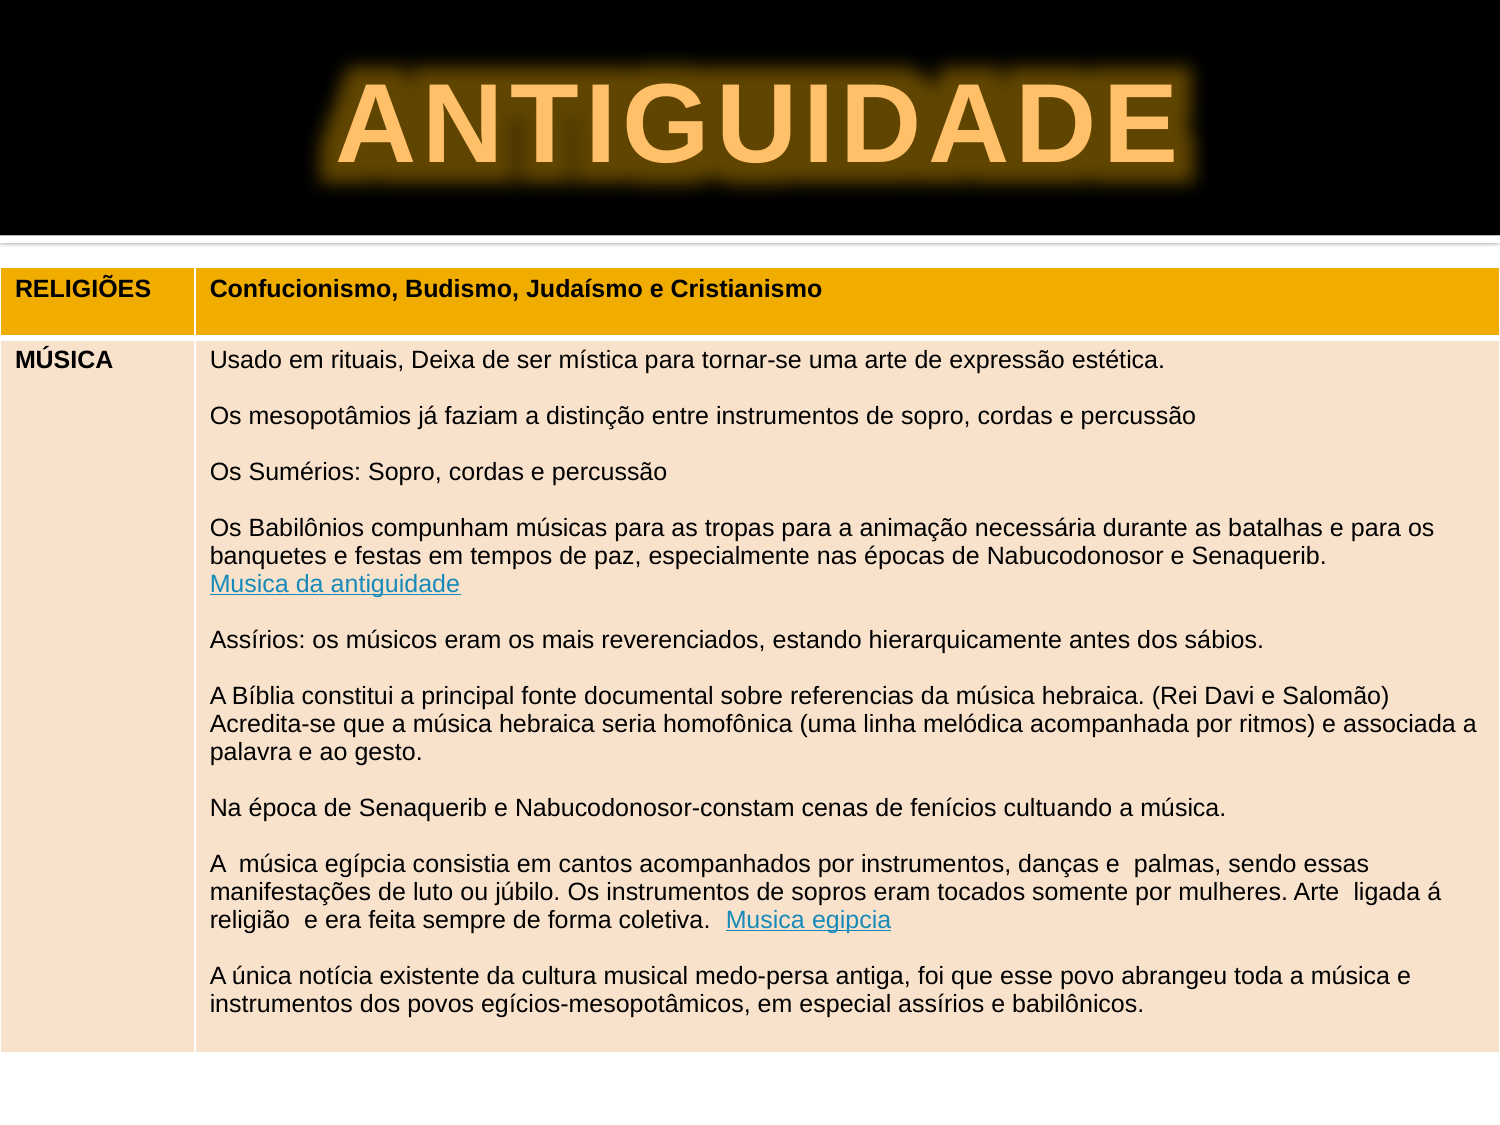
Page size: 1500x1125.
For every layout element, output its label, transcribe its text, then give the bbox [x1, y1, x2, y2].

table_cell Usado em rituais, Deixa de ser mística para tornar-se uma arte de expressão estética. Os mesopotâmios já faziam a distinção entre instrumentos de sopro, cordas e percussão Os Sumérios: Sopro, cordas e percussão Os Babilônios compunham músicas para as tropas para a animação necessária durante as batalhas e para os banquetes e festas em tempos de paz, especialmente nas épocas de Nabucodonosor e Senaquerib. Musica da antiguidade Assírios: os músicos eram os mais reverenciados, estando hierarquicamente antes dos sábios. A Bíblia constitui a principal fonte documental sobre referencias da música hebraica. (Rei Davi e Salomão) Acredita-se que a música hebraica seria homofônica (uma linha melódica acompanhada por ritmos) e associada a palavra e ao gesto. Na época de Senaquerib e Nabucodonosor-constam cenas de fenícios cultuando a música. A música egípcia consistia em cantos acompanhados por instrumentos, danças e palmas, sendo essas manifestações de luto ou júbilo. Os instrumentos de sopros eram tocados somente por mulheres. Arte ligada á religião e era feita sempre de forma coletiva. Musica egipcia A única notícia existente da cultura musical medo-persa antiga, foi que esse povo abrangeu toda a música e instrumentos dos povos egícios-mesopotâmicos, em especial assírios e babilônicos. [196, 341, 1499, 1052]
table_header Confucionismo, Budismo, Judaísmo e Cristianismo [196, 268, 1499, 335]
table_cell MÚSICA [1, 341, 194, 1052]
text_box ANTIGUIDADE [320, 42, 1195, 193]
table_header RELIGIÕES [1, 268, 194, 335]
title [75, 25, 1425, 231]
